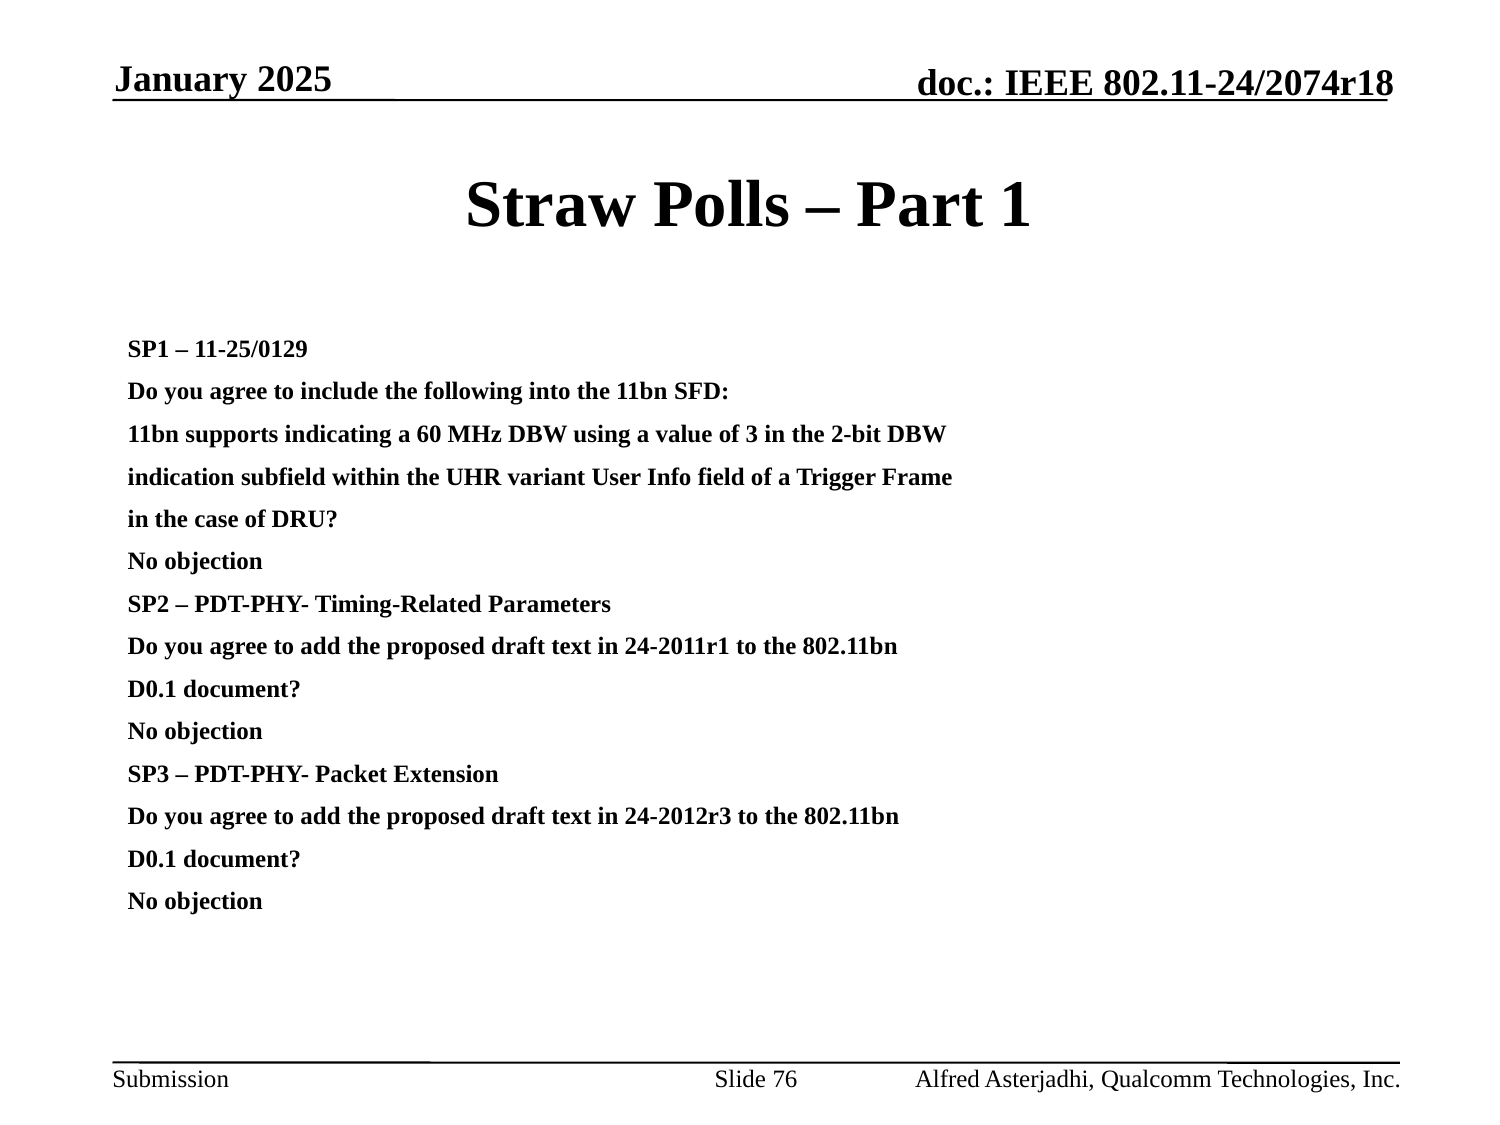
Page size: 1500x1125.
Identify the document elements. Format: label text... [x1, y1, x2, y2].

list SP1 – 11-25/0129 Do you agree to include the following into the 11bn SFD: 11bn supports indicating a 60 MHz DBW using a value of 3 in the 2-bit DBW indication subfield within the UHR variant User Info field of a Trigger Frame in the case of DRU? No objection SP2 – PDT-PHY- Timing-Related Parameters Do you agree to add the proposed draft text in 24-2011r1 to the 802.11bn D0.1 document? No objection SP3 – PDT-PHY- Packet Extension Do you agree to add the proposed draft text in 24-2012r3 to the 802.11bn D0.1 document? No objection [112, 324, 1388, 1000]
title Straw Polls – Part 1 [112, 112, 1388, 288]
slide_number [114, 54, 423, 100]
slide_number Slide 76 [712, 1061, 800, 1123]
footer Alfred Asterjadhi, Qualcomm Technologies, Inc. [878, 1061, 1402, 1093]
